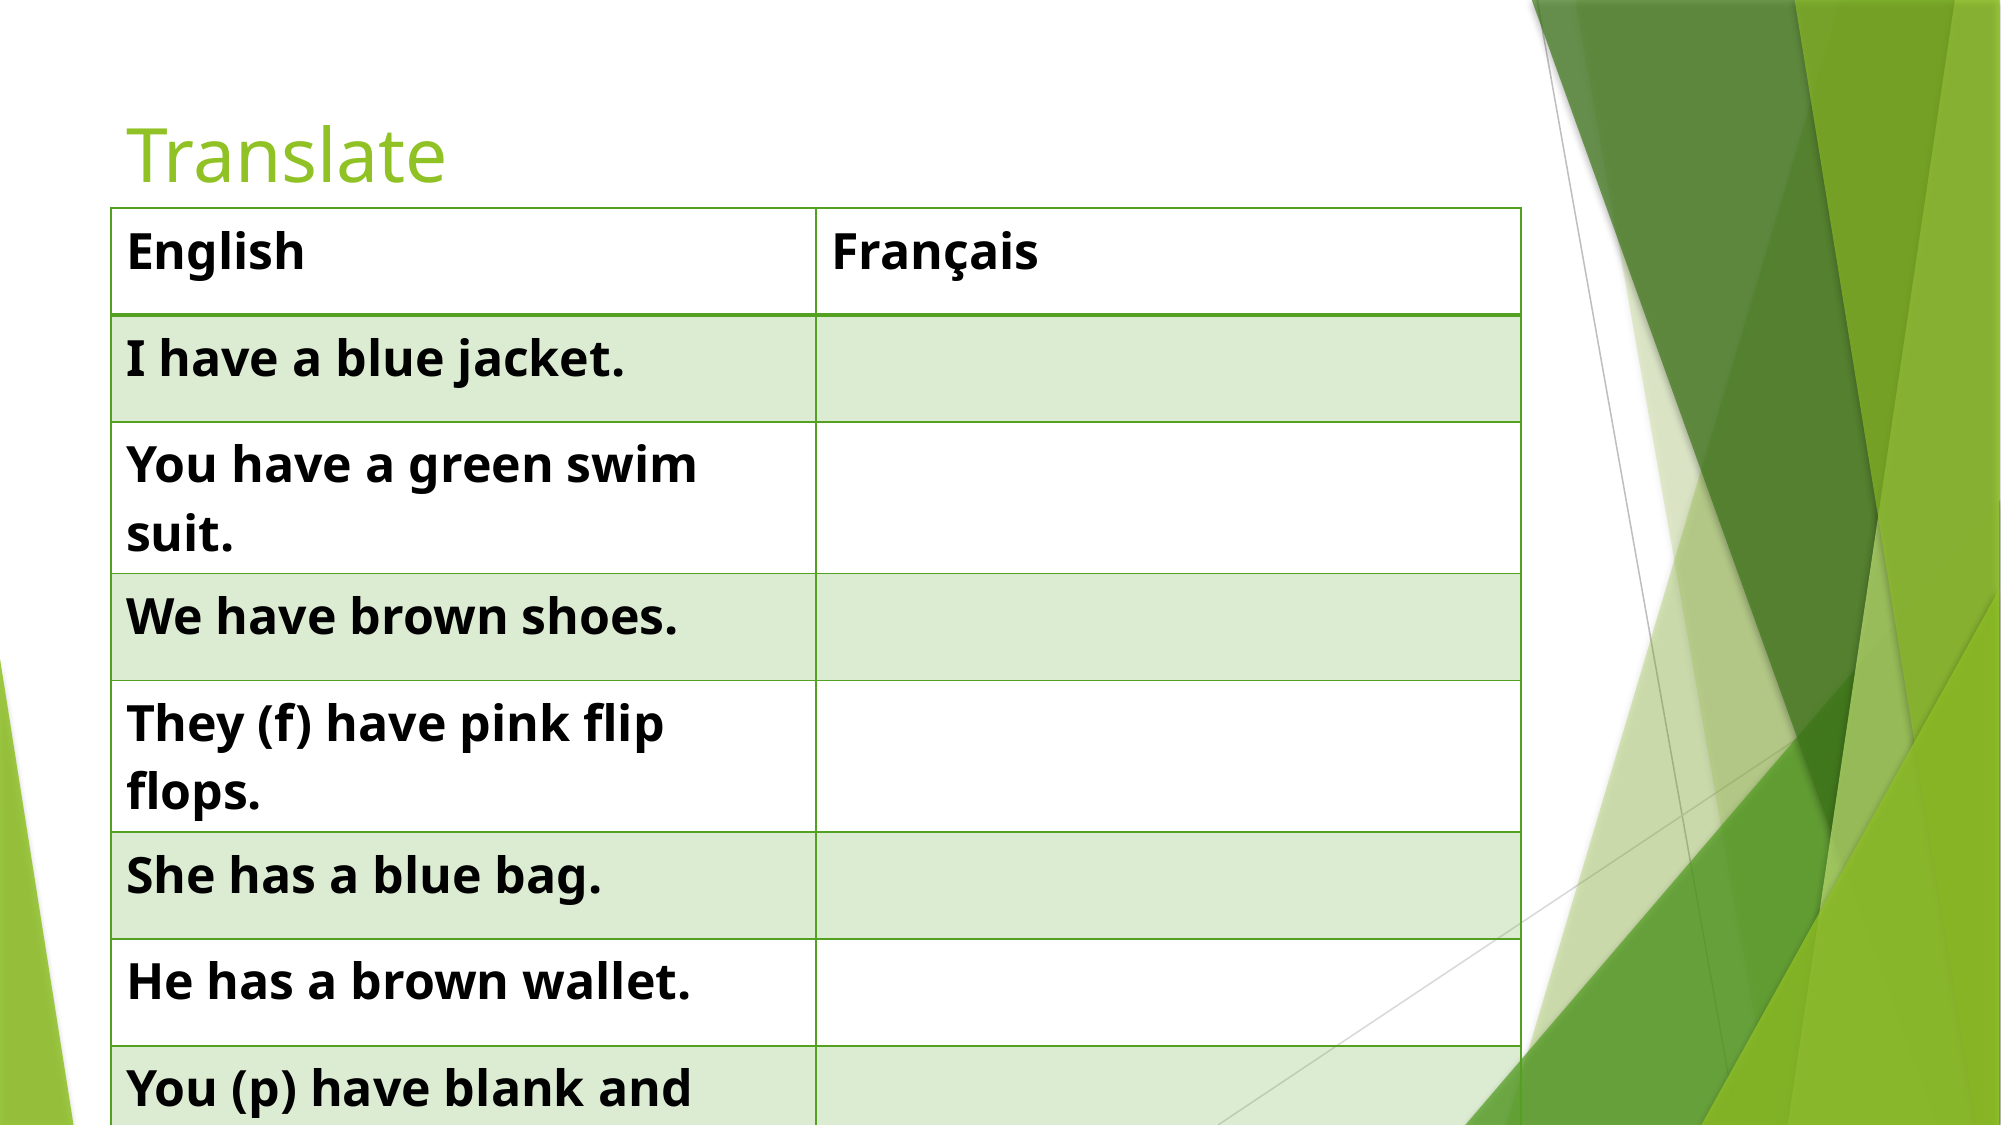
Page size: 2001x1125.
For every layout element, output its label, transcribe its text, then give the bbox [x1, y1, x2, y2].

table_cell [817, 940, 1520, 1045]
table_cell [817, 681, 1520, 831]
table_cell [817, 317, 1520, 421]
table_cell You have a green swim suit. [112, 423, 815, 573]
table_cell [817, 833, 1520, 938]
table_cell I have a blue jacket. [112, 317, 815, 421]
table_cell [817, 423, 1520, 573]
table_cell [817, 574, 1520, 680]
table_cell We have brown shoes. [112, 574, 815, 680]
table_cell [817, 1047, 1520, 1125]
table_header Français [817, 209, 1520, 313]
table_cell He has a brown wallet. [112, 940, 815, 1045]
title Translate [111, 99, 1522, 207]
table_cell They (f) have pink flip flops. [112, 681, 815, 831]
table_cell You (p) have blank and white scarves. [112, 1047, 815, 1125]
table_header English [112, 209, 815, 313]
table_cell She has a blue bag. [112, 833, 815, 938]
